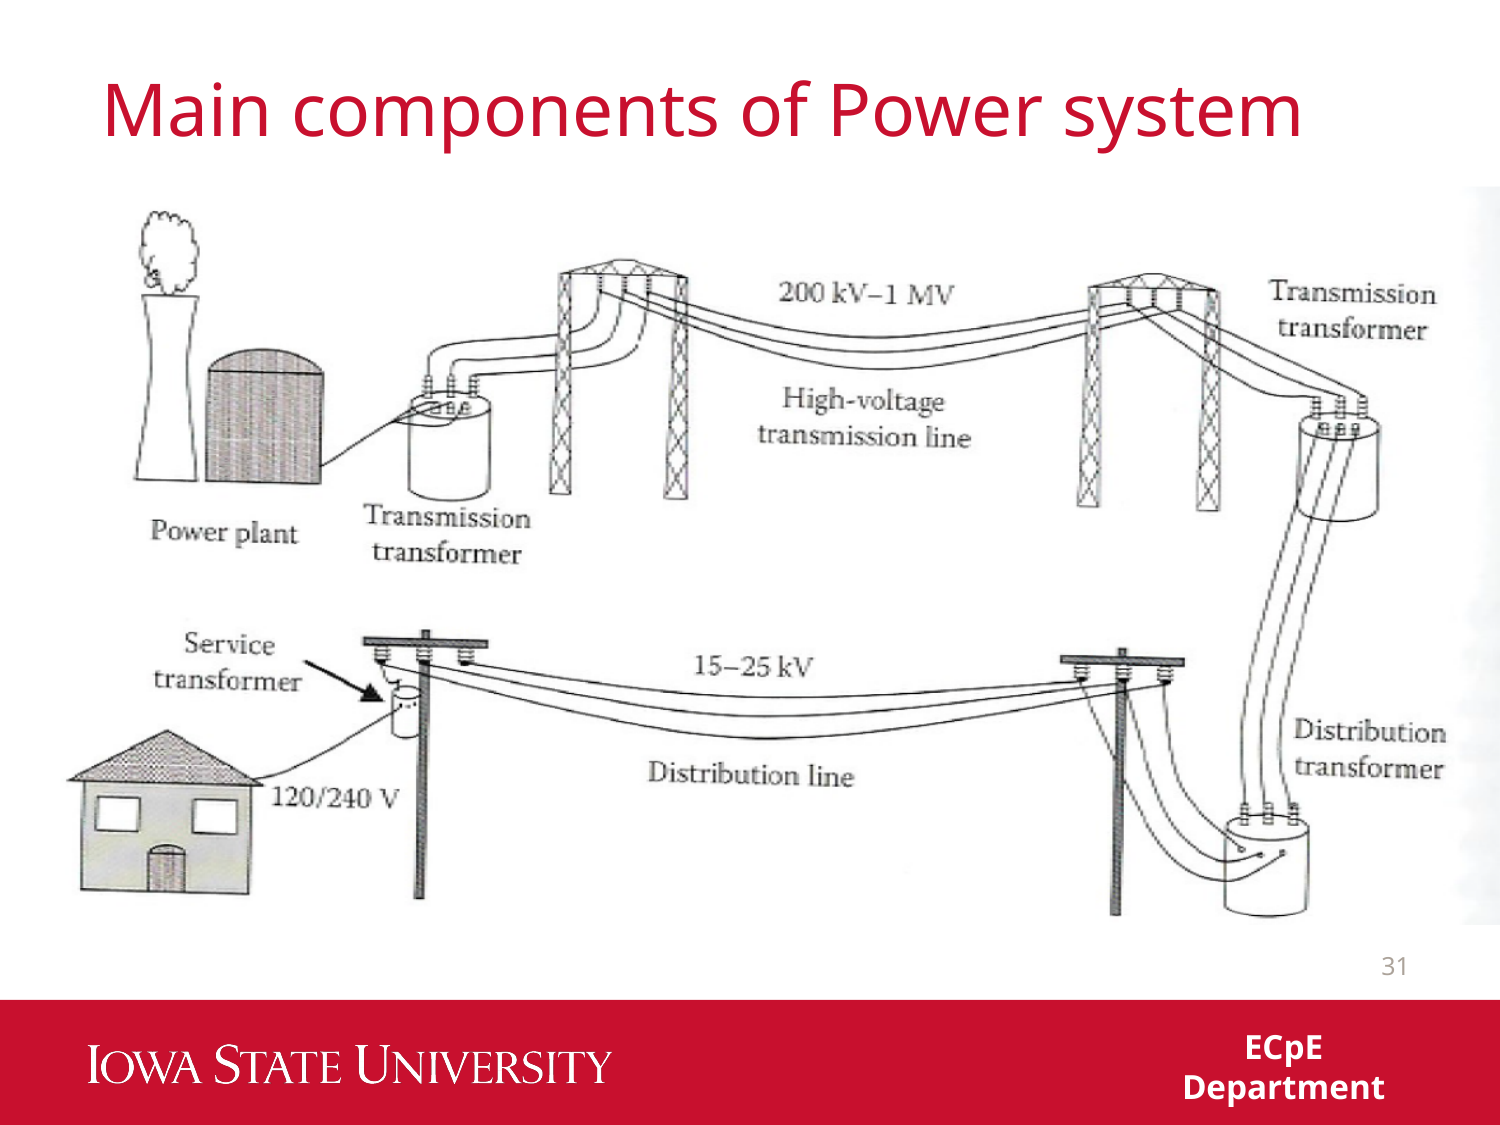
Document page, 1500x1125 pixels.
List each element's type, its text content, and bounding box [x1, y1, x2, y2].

title Main components of Power system [86, 51, 1437, 164]
slide_number 31 [1074, 937, 1425, 998]
text_box ECpE Department [1142, 1035, 1425, 1096]
picture [87, 1044, 613, 1088]
picture [0, 166, 1500, 925]
